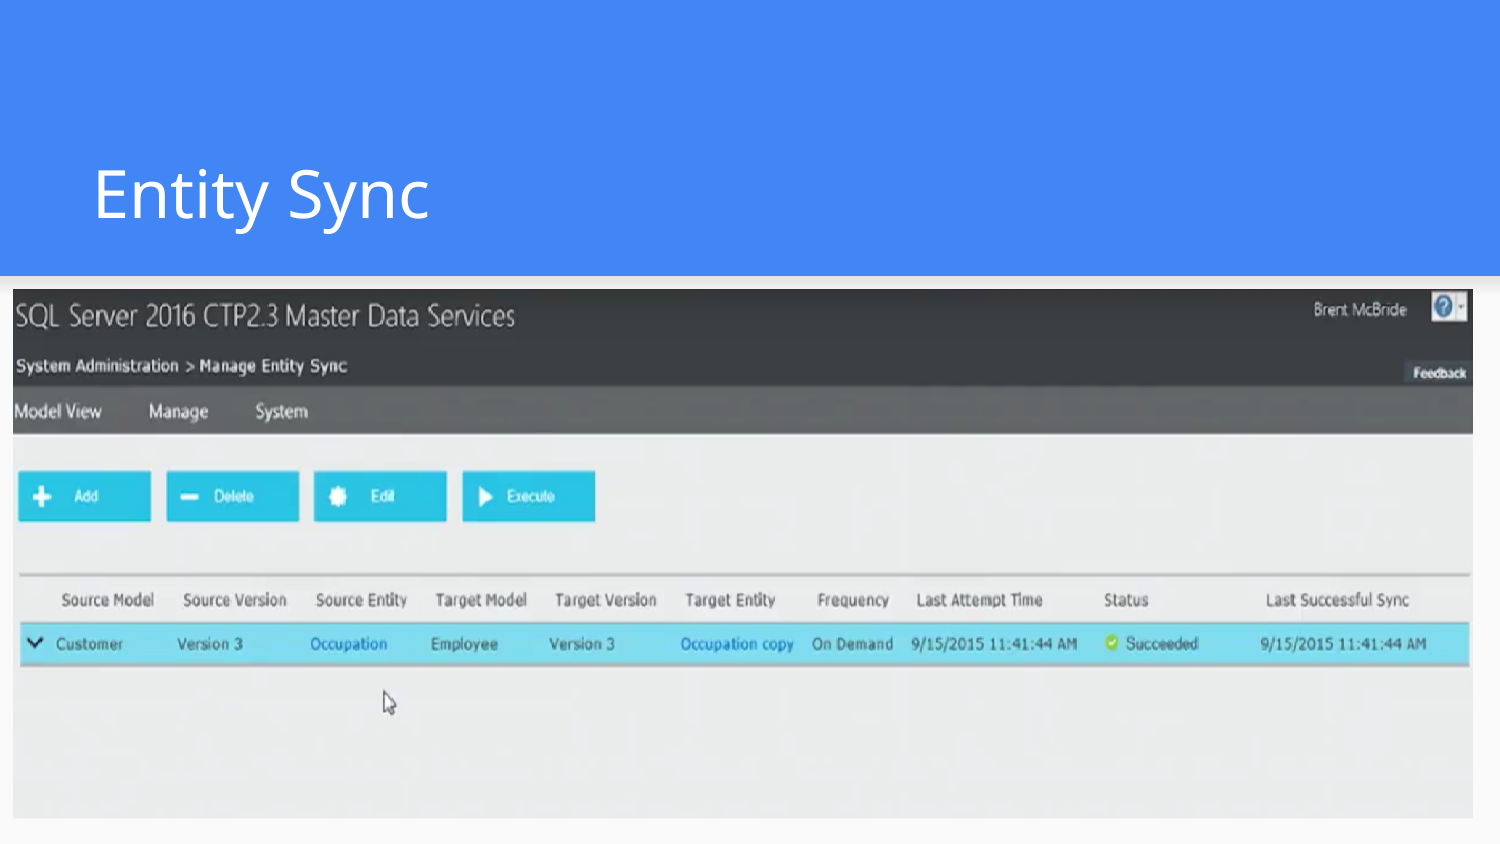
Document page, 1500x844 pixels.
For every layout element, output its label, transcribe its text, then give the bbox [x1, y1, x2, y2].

picture [13, 289, 1473, 820]
title Entity Sync [77, 121, 1427, 248]
